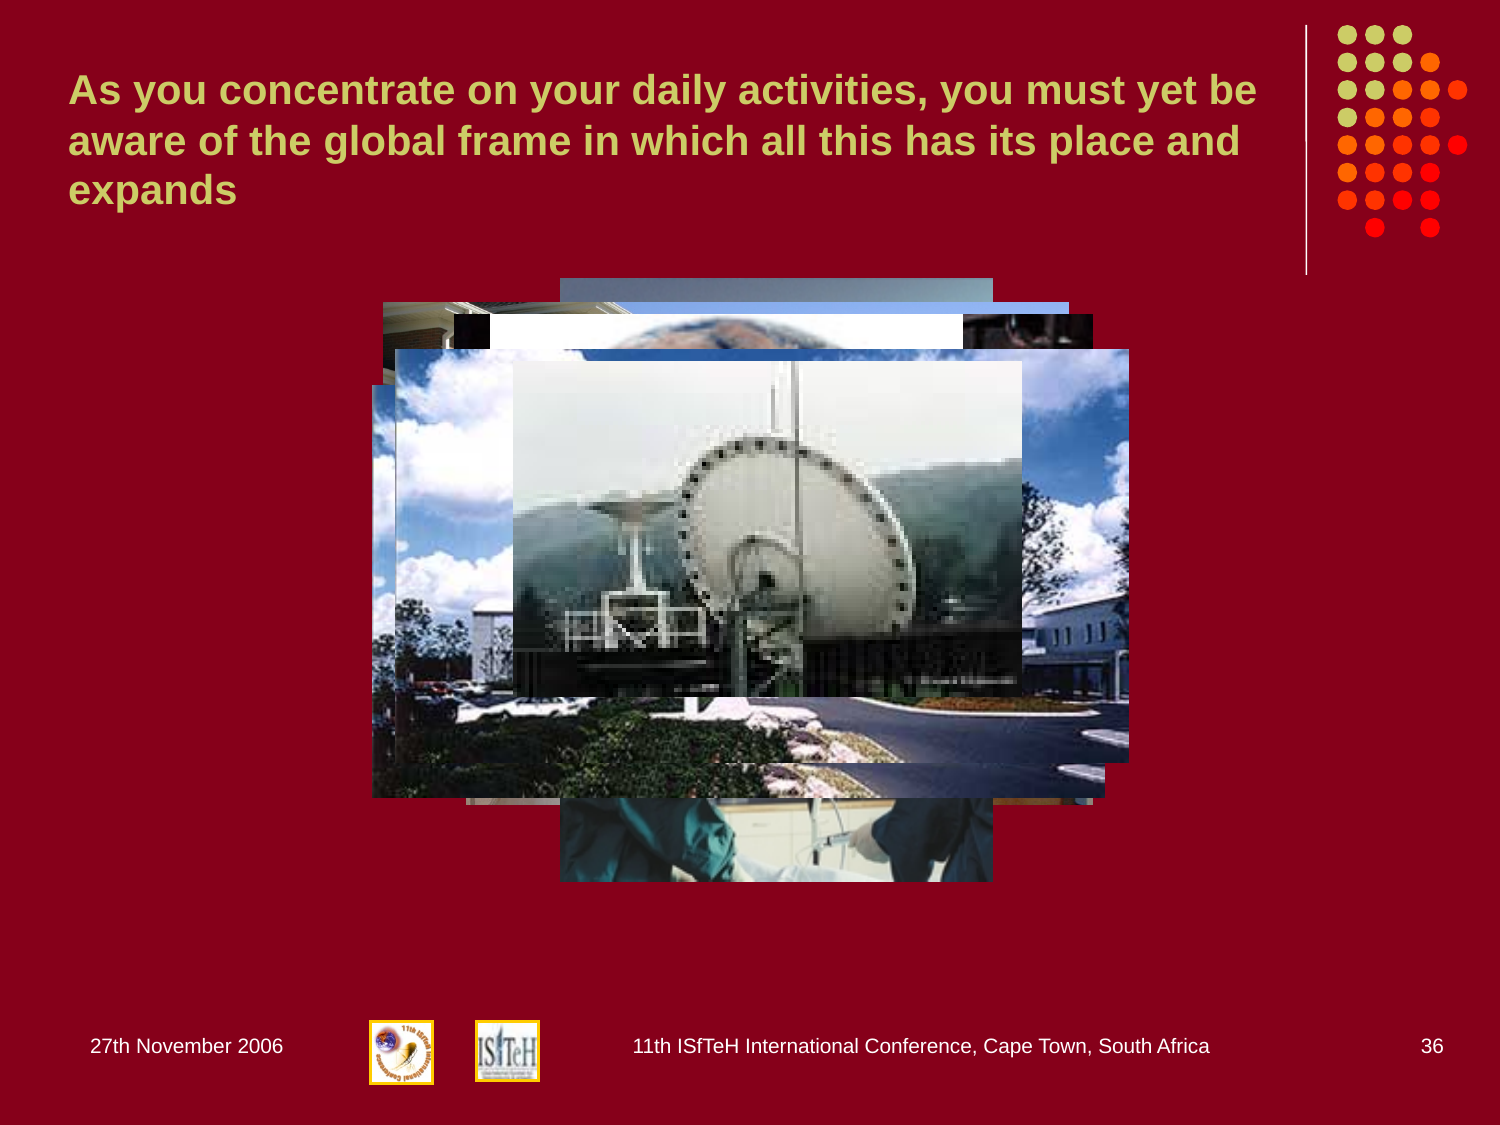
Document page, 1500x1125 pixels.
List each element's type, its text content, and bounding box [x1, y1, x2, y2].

footer 11th ISfTeH International Conference, Cape Town, South Africa [572, 1024, 1270, 1101]
slide_number 36 [1340, 1024, 1460, 1101]
title As you concentrate on your daily activities, you must yet be aware of the global frame in which all this has its place and expands [52, 54, 1291, 222]
picture [478, 1023, 537, 1079]
picture [371, 278, 1129, 882]
picture [372, 1023, 431, 1082]
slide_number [74, 1024, 337, 1101]
